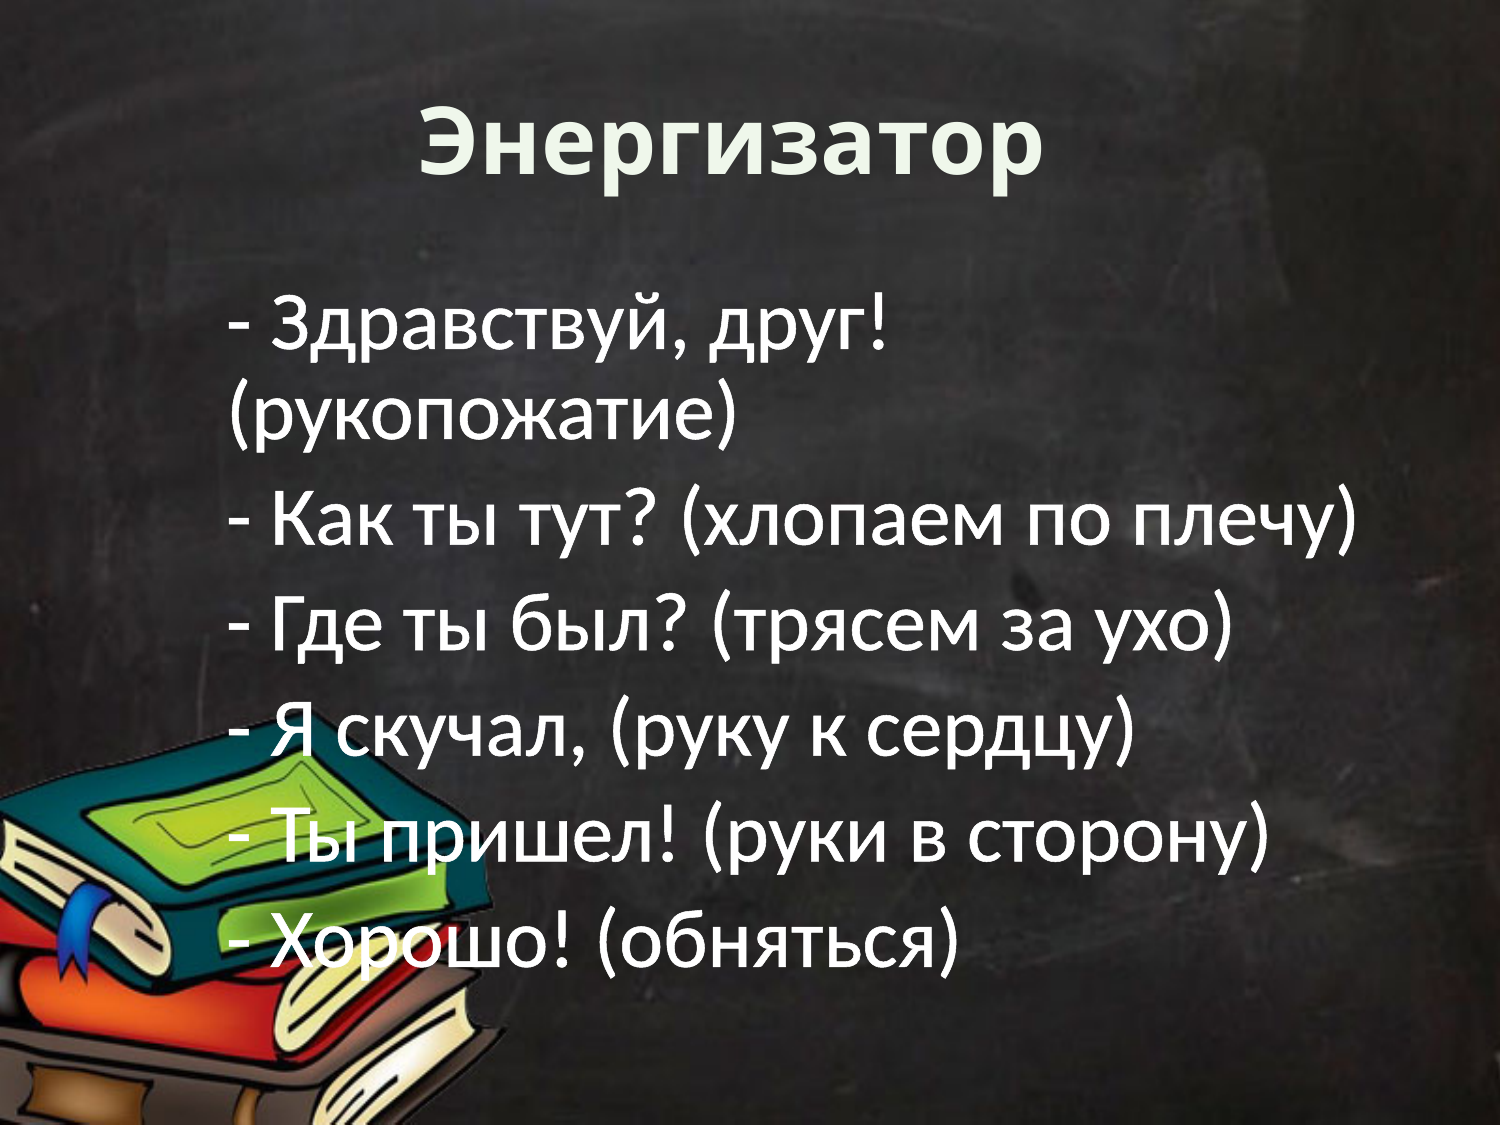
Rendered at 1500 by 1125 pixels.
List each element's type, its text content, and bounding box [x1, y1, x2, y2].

picture [0, 0, 1500, 1125]
subtitle - Здравствуй, друг! (рукопожатие) - Как ты тут? (хлопаем по плечу) - Где ты был? (трясем за ухо) - Я скучал, (руку к сердцу) - Ты пришел! (руки в сторону) - Хорошо! (обняться) [210, 269, 1395, 1020]
title Энергизатор [164, 70, 1325, 203]
